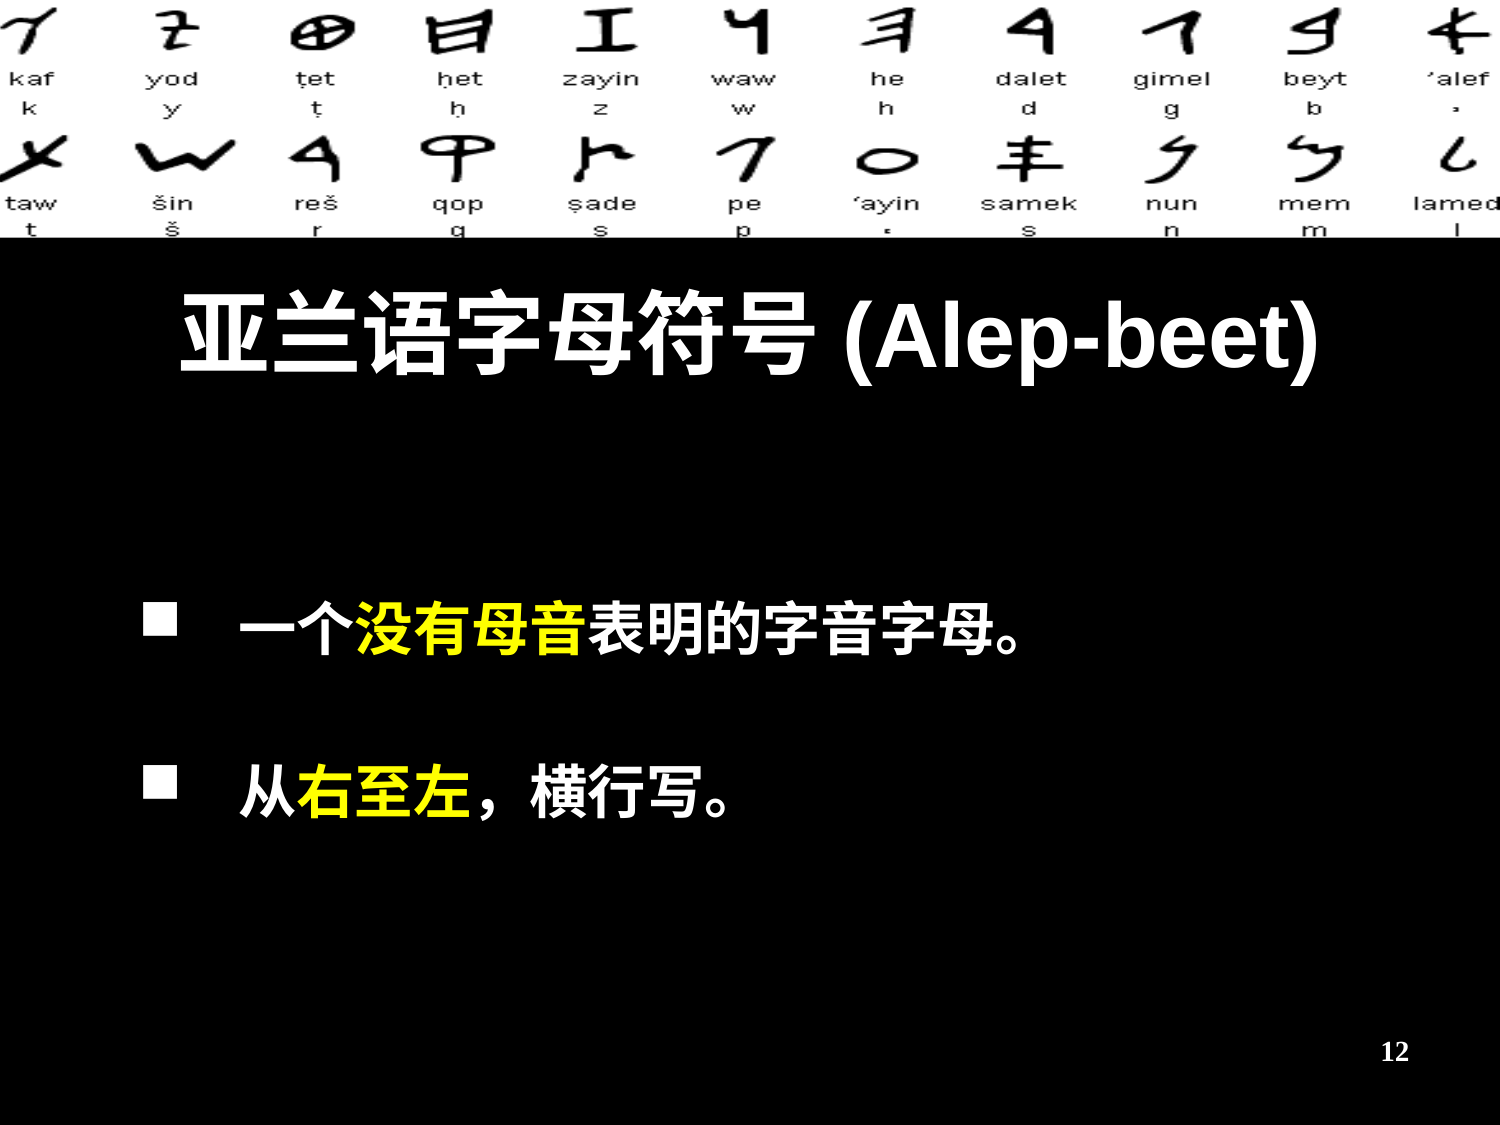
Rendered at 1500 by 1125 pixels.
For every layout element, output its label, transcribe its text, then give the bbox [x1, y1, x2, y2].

subtitle 一个没有母音表明的字音字母。 从右至左，横行写。 [123, 512, 1374, 863]
picture [0, 0, 1500, 241]
slide_number 12 [1074, 1024, 1426, 1103]
text_box 亚兰语字母符号(Alep-beet) [0, 248, 1500, 425]
